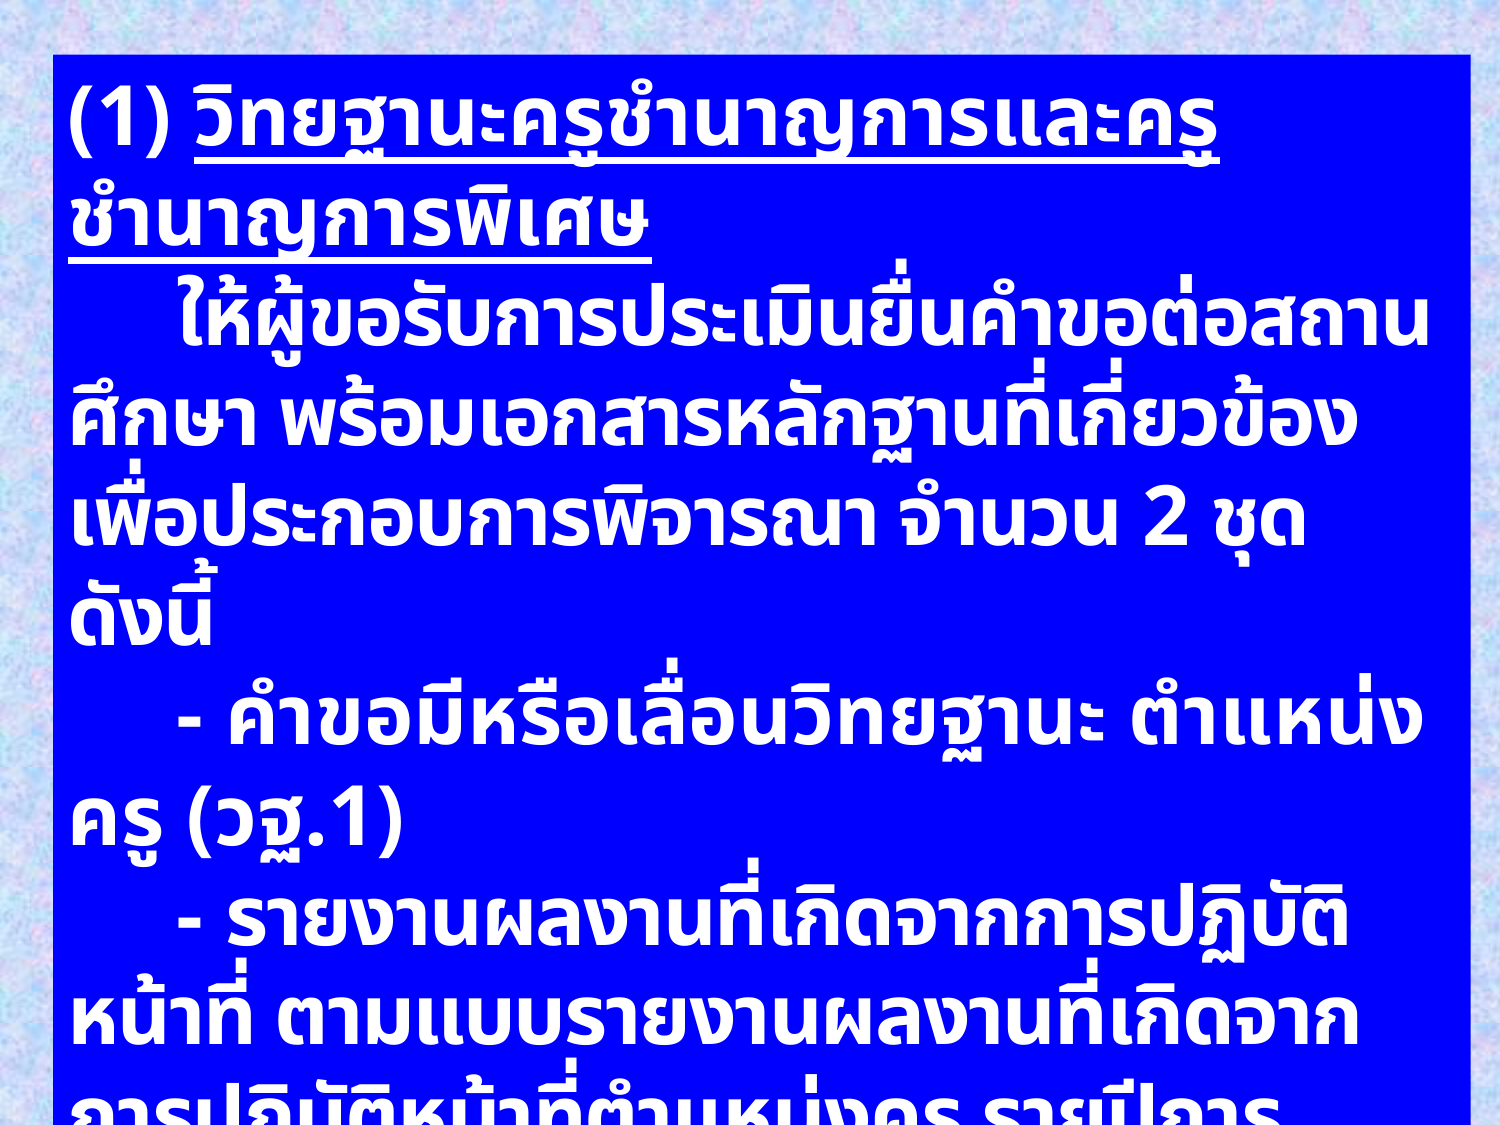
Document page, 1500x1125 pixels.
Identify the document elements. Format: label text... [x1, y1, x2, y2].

picture [0, 0, 1500, 1125]
text_box (1) วิทยฐานะครูชำนาญการและครูชำนาญการพิเศษ ให้ผู้ขอรับการประเมินยื่นคำขอต่อสถานศึกษา พร้อมเอกสารหลักฐานที่เกี่ยวข้องเพื่อประกอบการพิจารณา จำนวน 2 ชุด ดังนี้ - คำขอมีหรือเลื่อนวิทยฐานะ ตำแหน่งครู (วฐ.1) - รายงานผลงานที่เกิดจากการปฏิบัติหน้าที่ ตามแบบรายงานผลงานที่เกิดจากการปฏิบัติหน้าที่ตำแหน่งครู รายปีการศึกษา (วฐ.2) จำนวน 5 ปีการศึกษา โดยแยกรายงานเป็นรายปีการศึกษา - เอกสารหลักฐานอื่นที่เกี่ยวข้อง เช่น ตารางสอน คำสั่งมอบหมายงาน วุฒิบัตรผ่านการพัฒนา เป็นต้น [53, 54, 1471, 1125]
